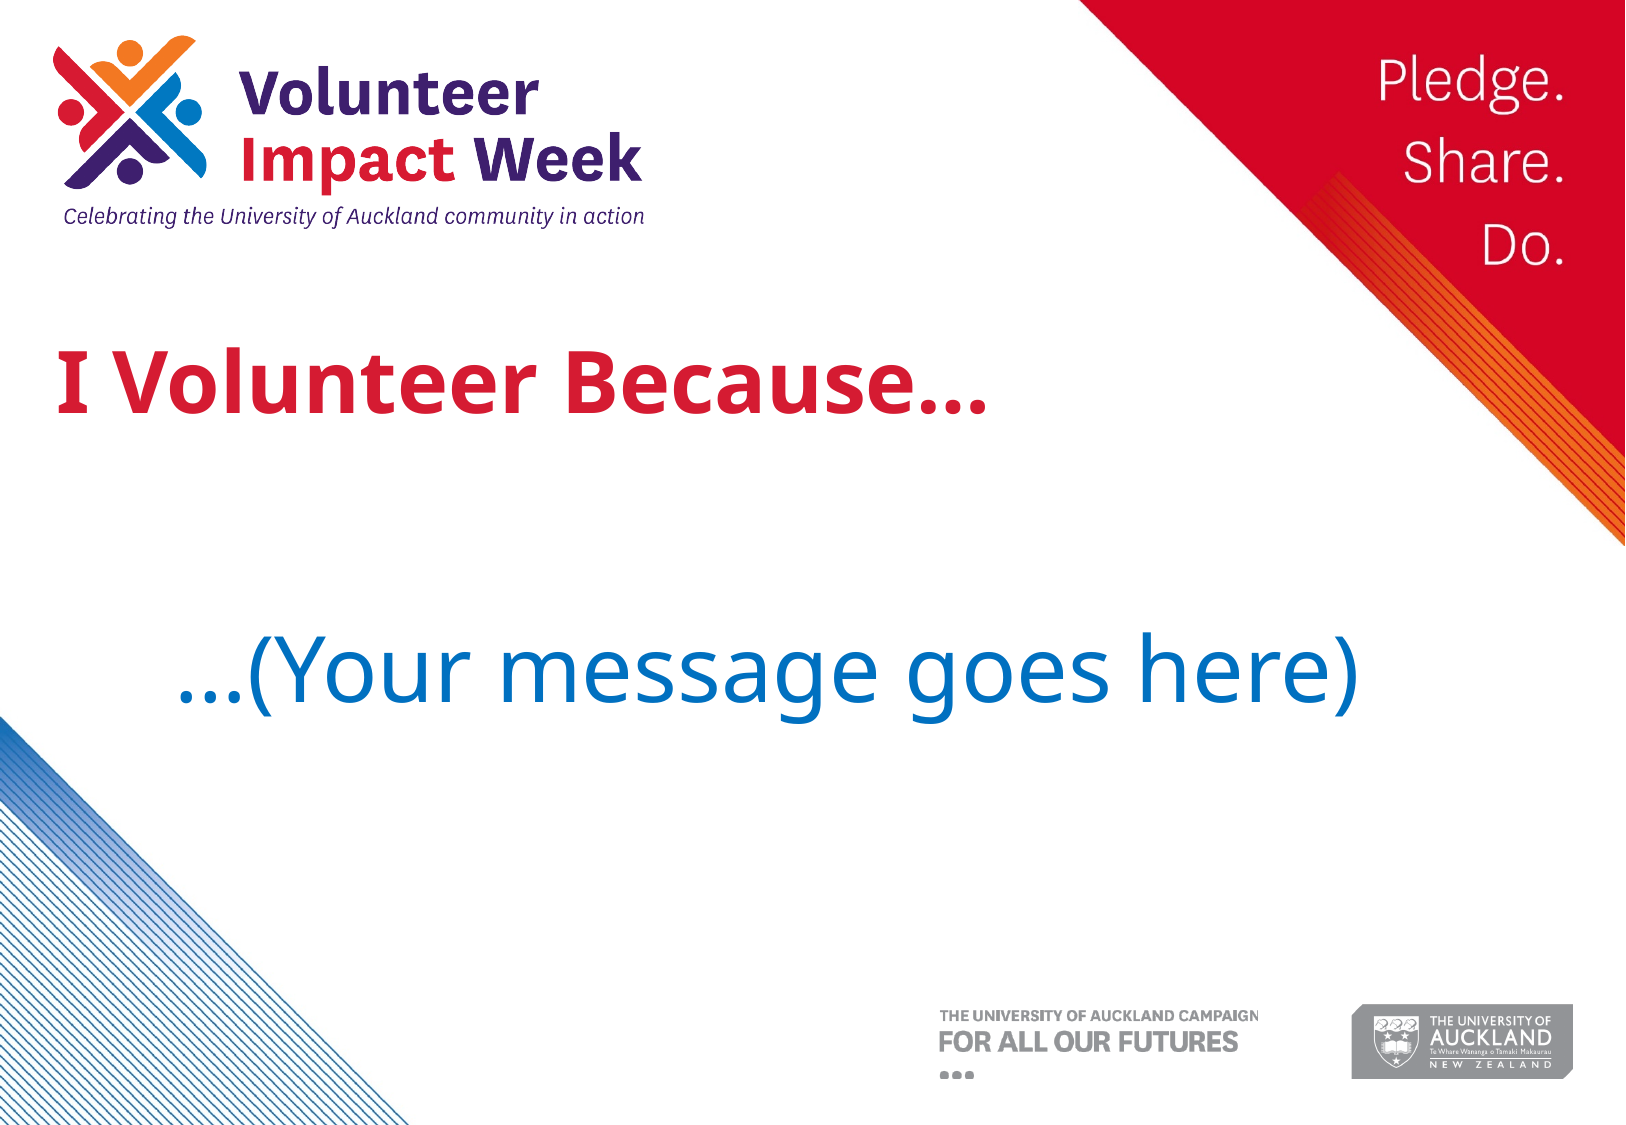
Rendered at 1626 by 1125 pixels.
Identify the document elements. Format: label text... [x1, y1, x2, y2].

picture [1351, 1004, 1573, 1079]
picture [0, 557, 568, 1125]
text_box …(Your message goes here) [568, 603, 1483, 728]
picture [939, 1009, 1258, 1079]
text_box I Volunteer Because… [41, 301, 1078, 496]
picture [1078, 0, 1625, 546]
picture [53, 35, 644, 229]
